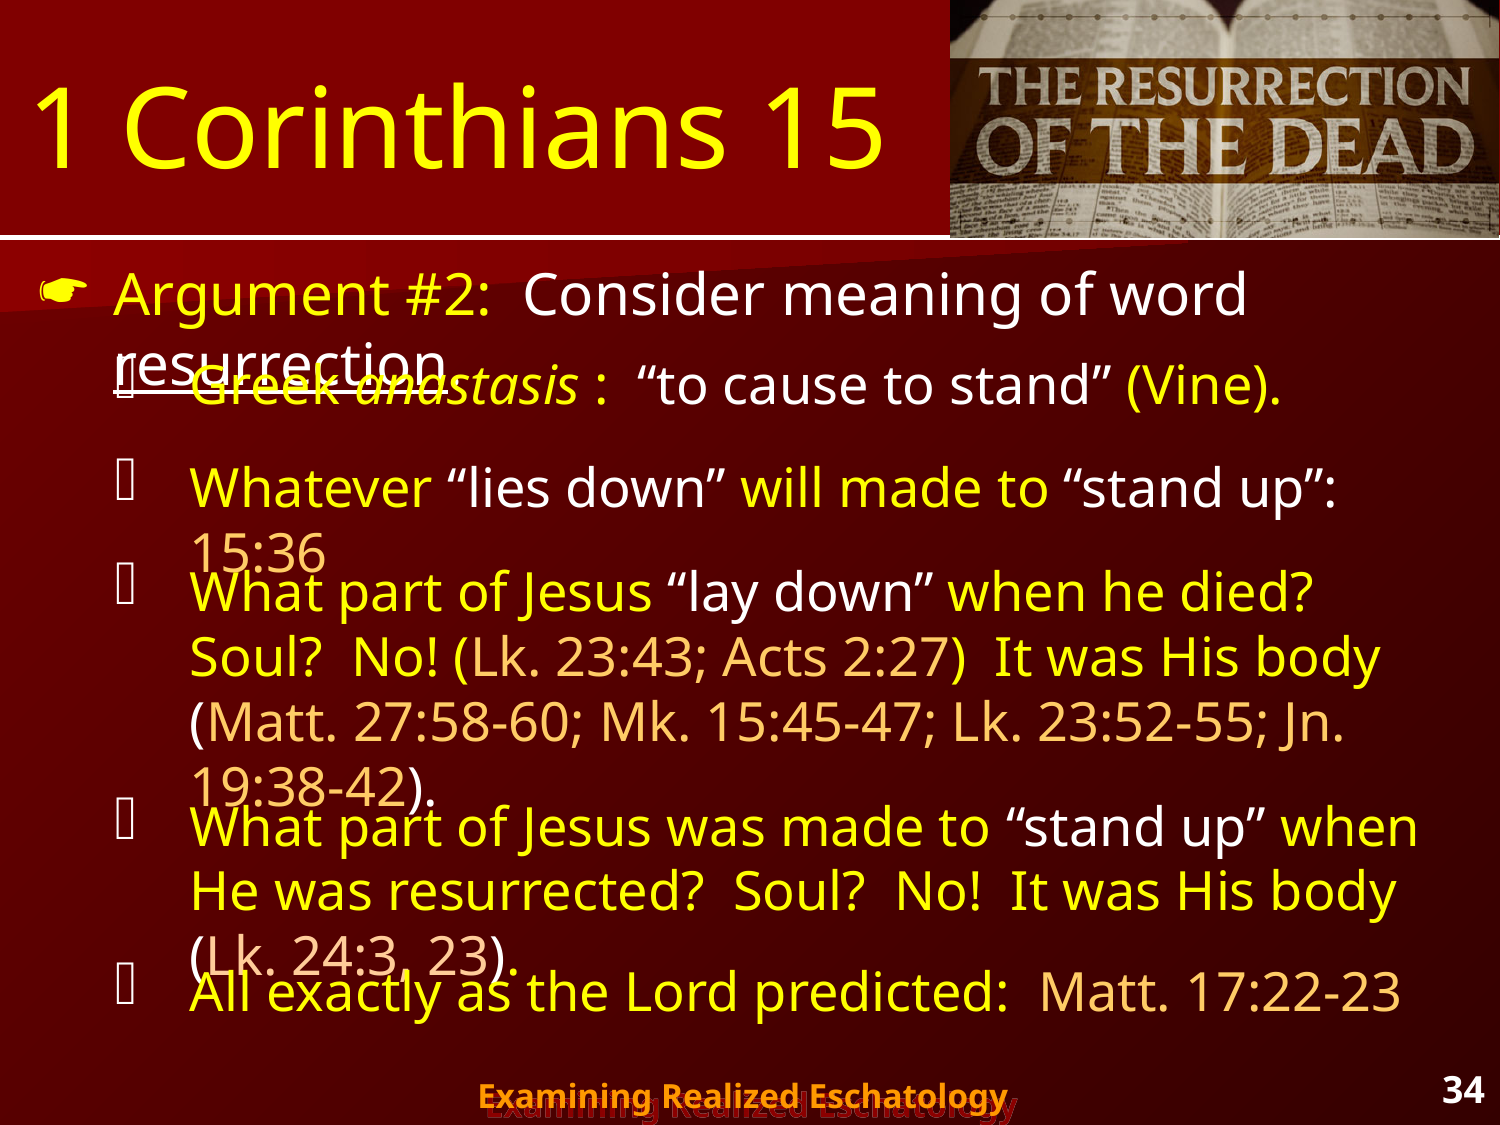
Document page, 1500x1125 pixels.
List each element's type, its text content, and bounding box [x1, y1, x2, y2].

text_box What part of Jesus “lay down” when he died? Soul? No! (Lk. 23:43; Acts 2:27) It was His body (Matt. 27:58-60; Mk. 15:45-47; Lk. 23:52-55; Jn. 19:38-42). [99, 549, 1477, 784]
text_box All exactly as the Lord predicted: Matt. 17:22-23 [99, 949, 1477, 1030]
text_box What part of Jesus was made to “stand up” when He was resurrected? Soul? No! It was His body (Lk. 24:3, 23). [99, 784, 1499, 995]
text_box Argument #2: Consider meaning of word resurrection. [23, 249, 1499, 405]
text_box Examining Realized Eschatology [462, 1065, 1038, 1125]
text_box 1 Corinthians 15 [12, 48, 949, 199]
text_box [0, 0, 949, 235]
text_box Whatever “lies down” will made to “stand up”: 15:36 [99, 446, 1477, 549]
slide_number 34 [1425, 1050, 1500, 1125]
text_box Greek anastasis : “to cause to stand” (Vine). [99, 343, 1477, 424]
picture [949, 0, 1499, 238]
